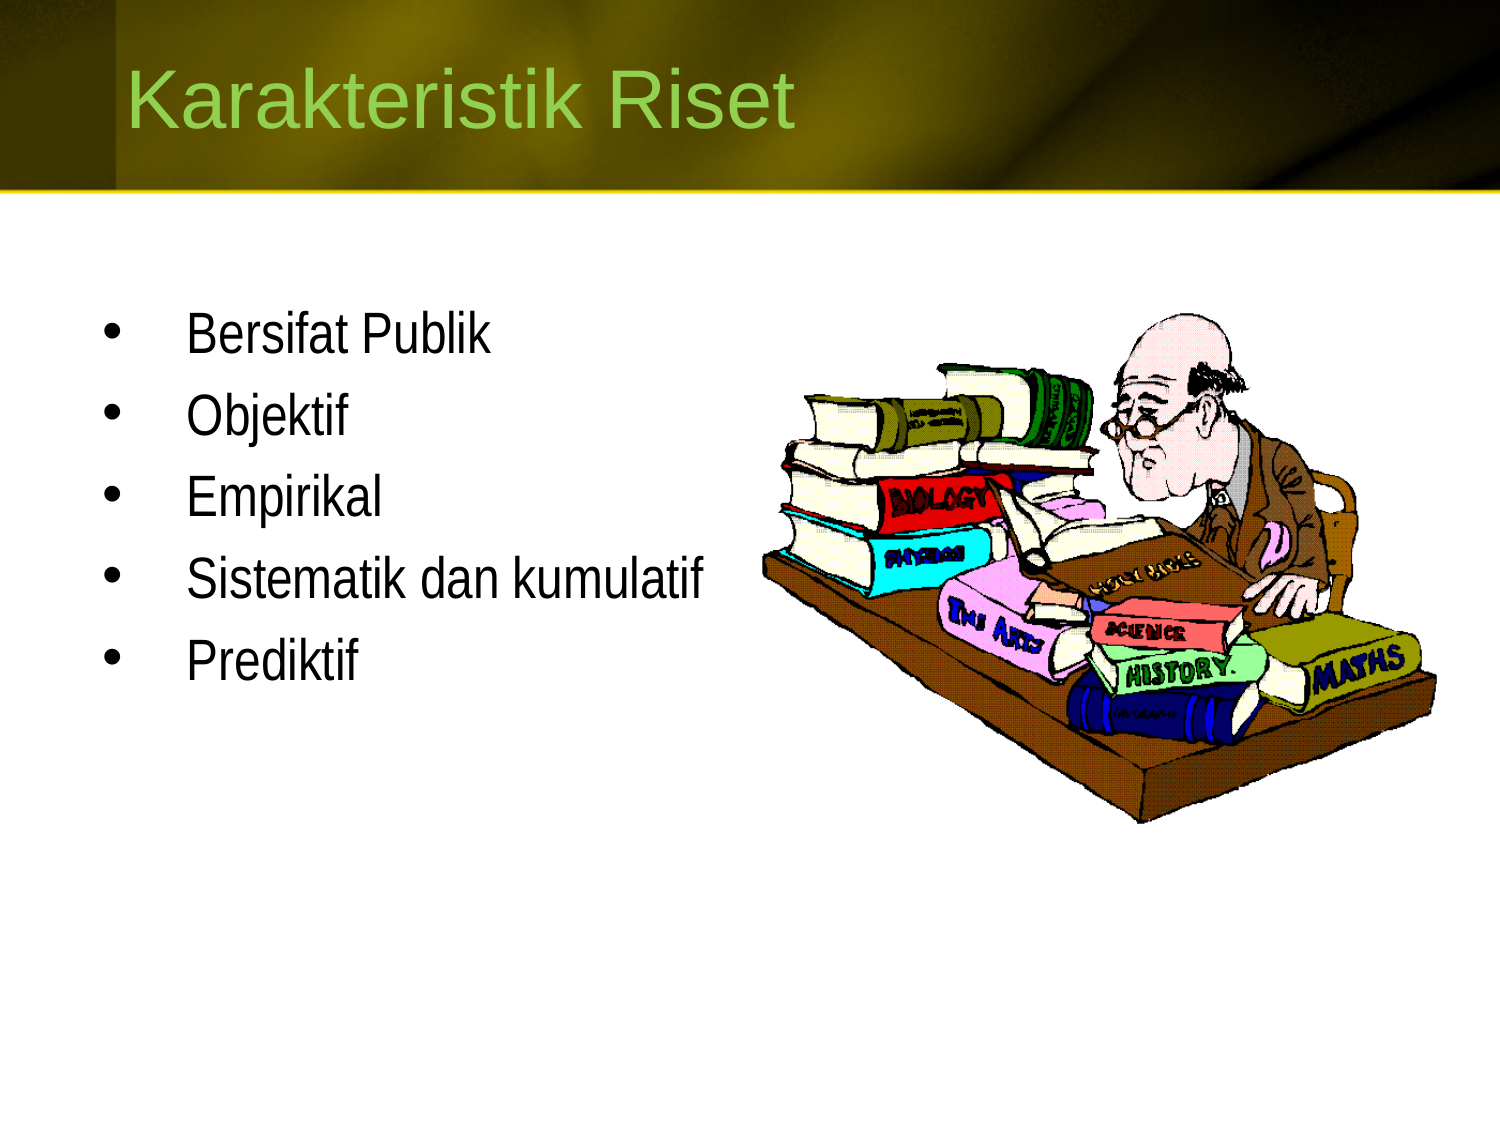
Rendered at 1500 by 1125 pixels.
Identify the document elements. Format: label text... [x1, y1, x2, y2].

list Bersifat Publik Objektif Empirikal Sistematik dan kumulatif Prediktif [87, 287, 734, 901]
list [758, 312, 1438, 826]
title Karakteristik Riset [109, 29, 1386, 160]
picture [0, 0, 1500, 1125]
